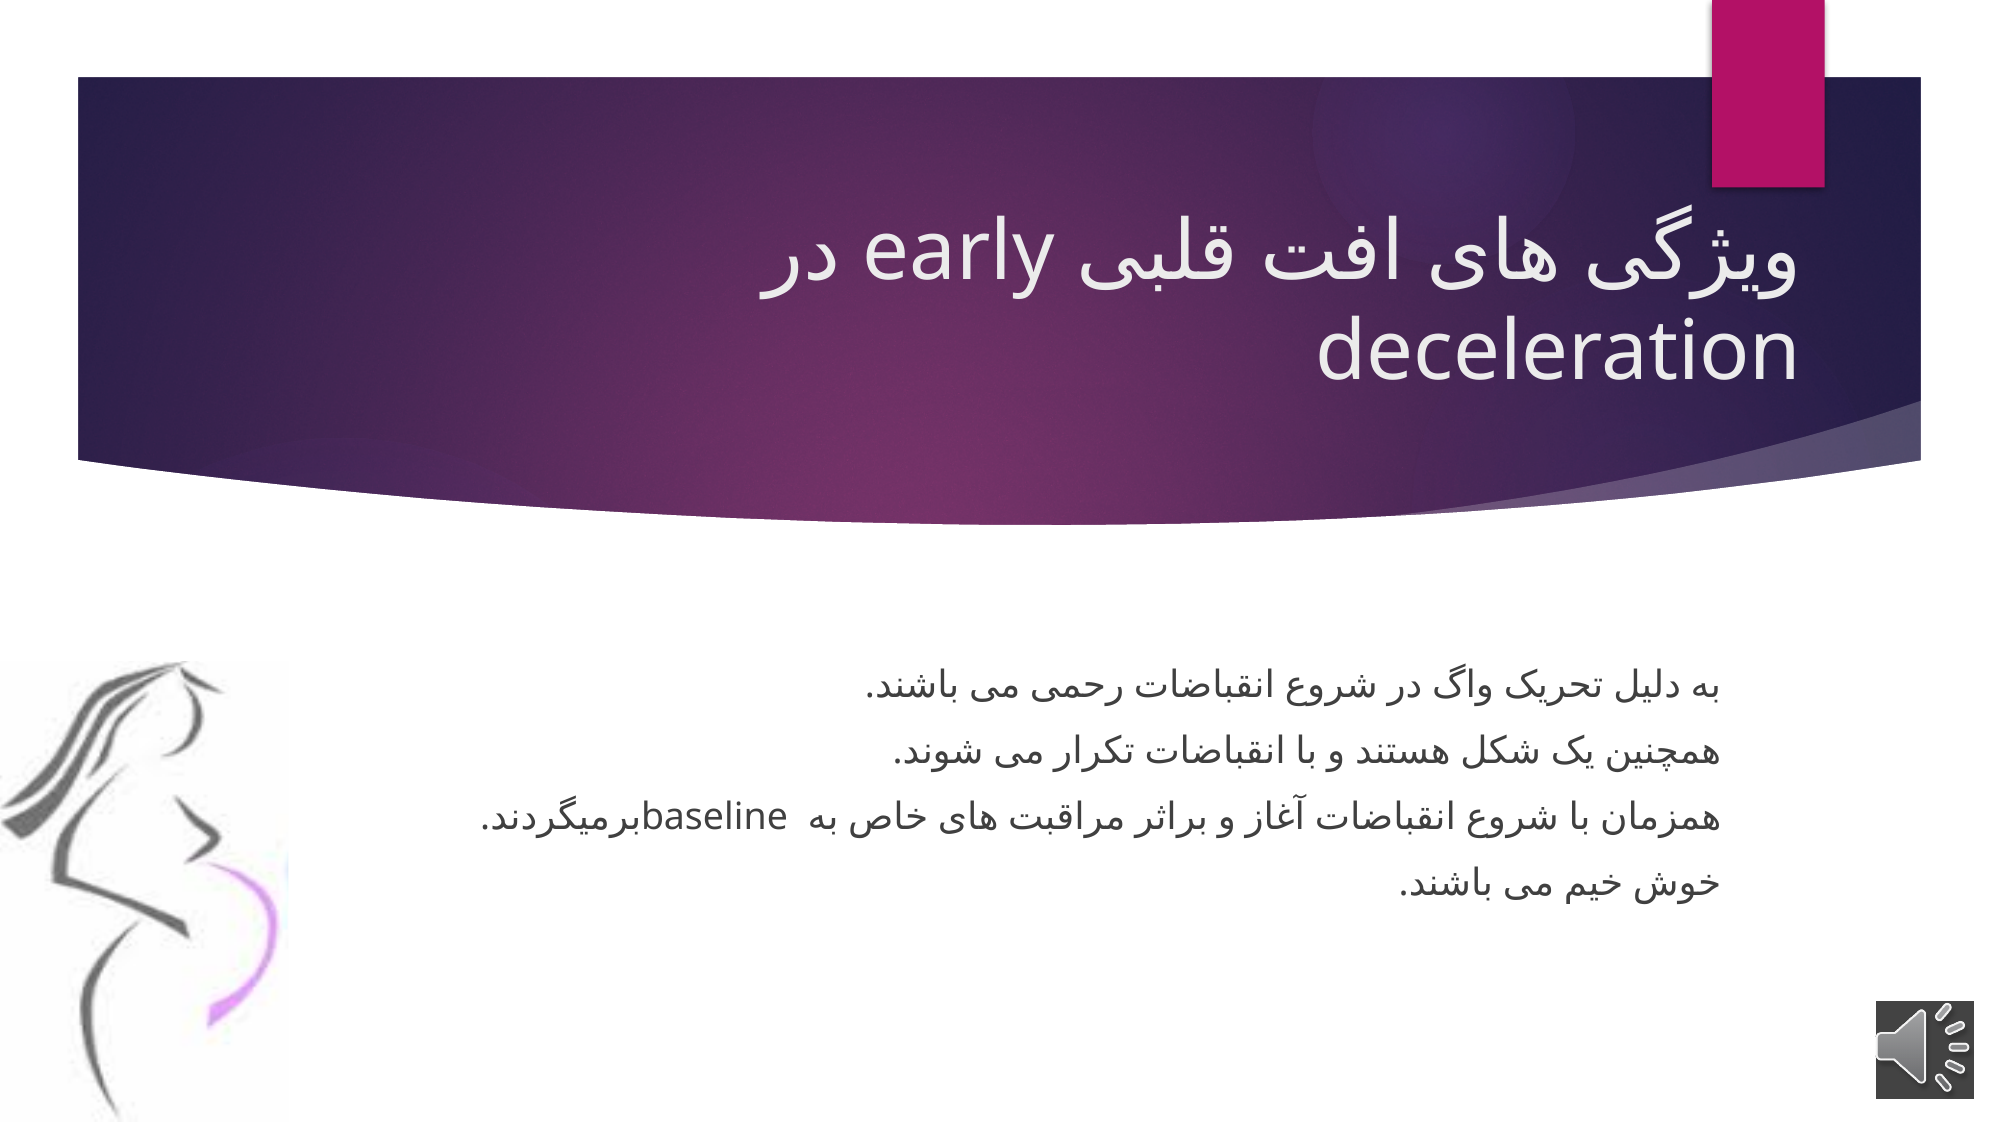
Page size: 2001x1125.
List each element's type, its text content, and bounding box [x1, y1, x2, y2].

picture [1874, 999, 1976, 1101]
picture [0, 661, 289, 1123]
list به دلیل تحریک واگ در شروع انقباضات رحمی می باشند. همچنین یک شکل هستند و با انقباضات تکرار می شوند. همزمان با شروع انقباضات آغاز و براثر مراقبت های خاص به baselineبرمیگردند. خوش خیم می باشند. [288, 533, 1737, 1030]
title ویژگی های افت قلبی early در deceleration [367, 183, 1817, 409]
